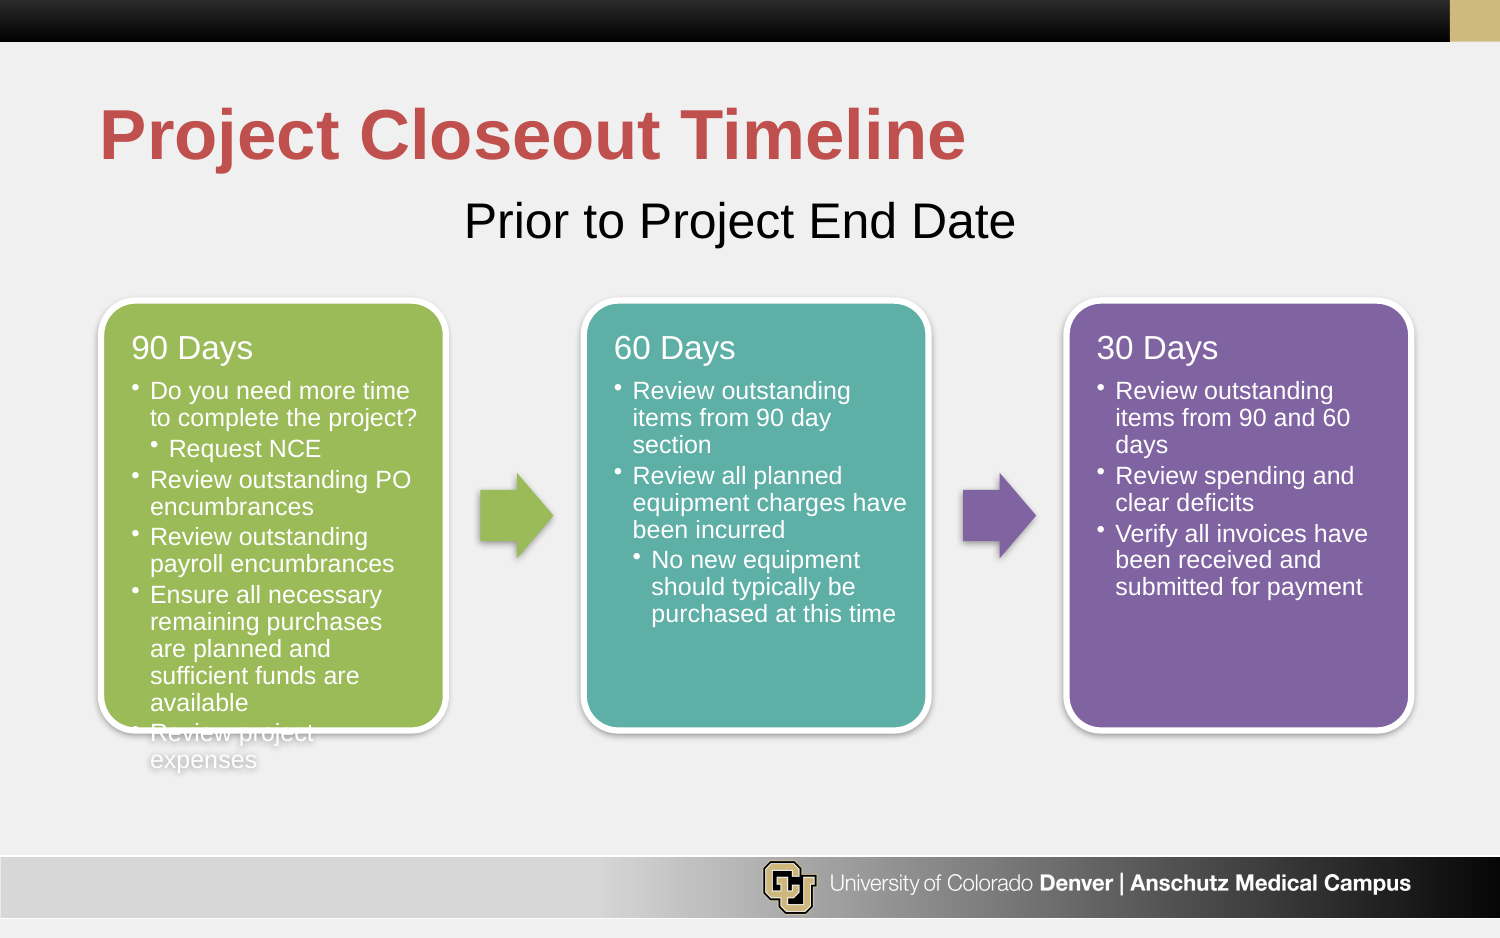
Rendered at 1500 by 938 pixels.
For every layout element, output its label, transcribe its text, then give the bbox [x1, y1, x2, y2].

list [99, 249, 1413, 782]
title Project Closeout Timeline [99, 81, 1413, 182]
text_box Prior to Project End Date [449, 181, 1064, 248]
picture [762, 860, 1411, 915]
